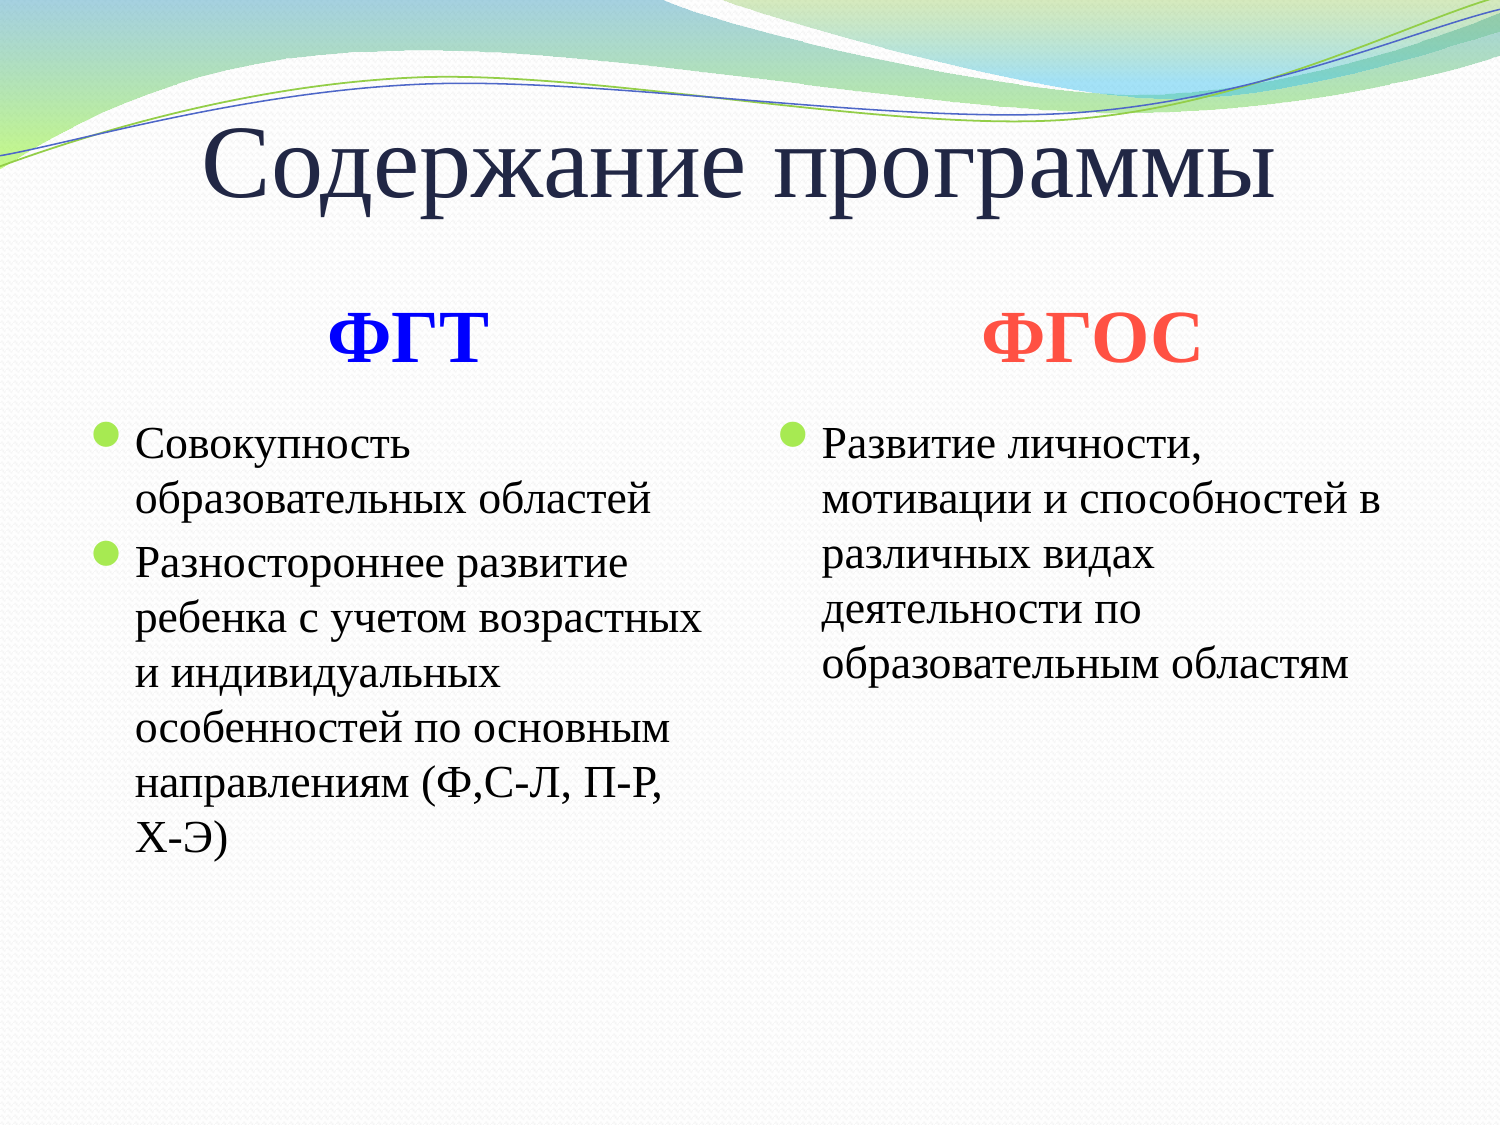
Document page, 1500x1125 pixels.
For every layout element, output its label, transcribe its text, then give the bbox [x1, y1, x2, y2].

text_box ФГТ [76, 278, 740, 387]
text_box ФГОС [761, 278, 1425, 387]
title Содержание программы [64, 30, 1415, 219]
list Развитие личности, мотивации и способностей в различных видах деятельности по образовательным областям [761, 412, 1425, 1044]
list Совокупность образовательных областей Разностороннее развитие ребенка с учетом возрастных и индивидуальных особенностей по основным направлениям (Ф,С-Л, П-Р, Х-Э) [75, 412, 738, 1044]
